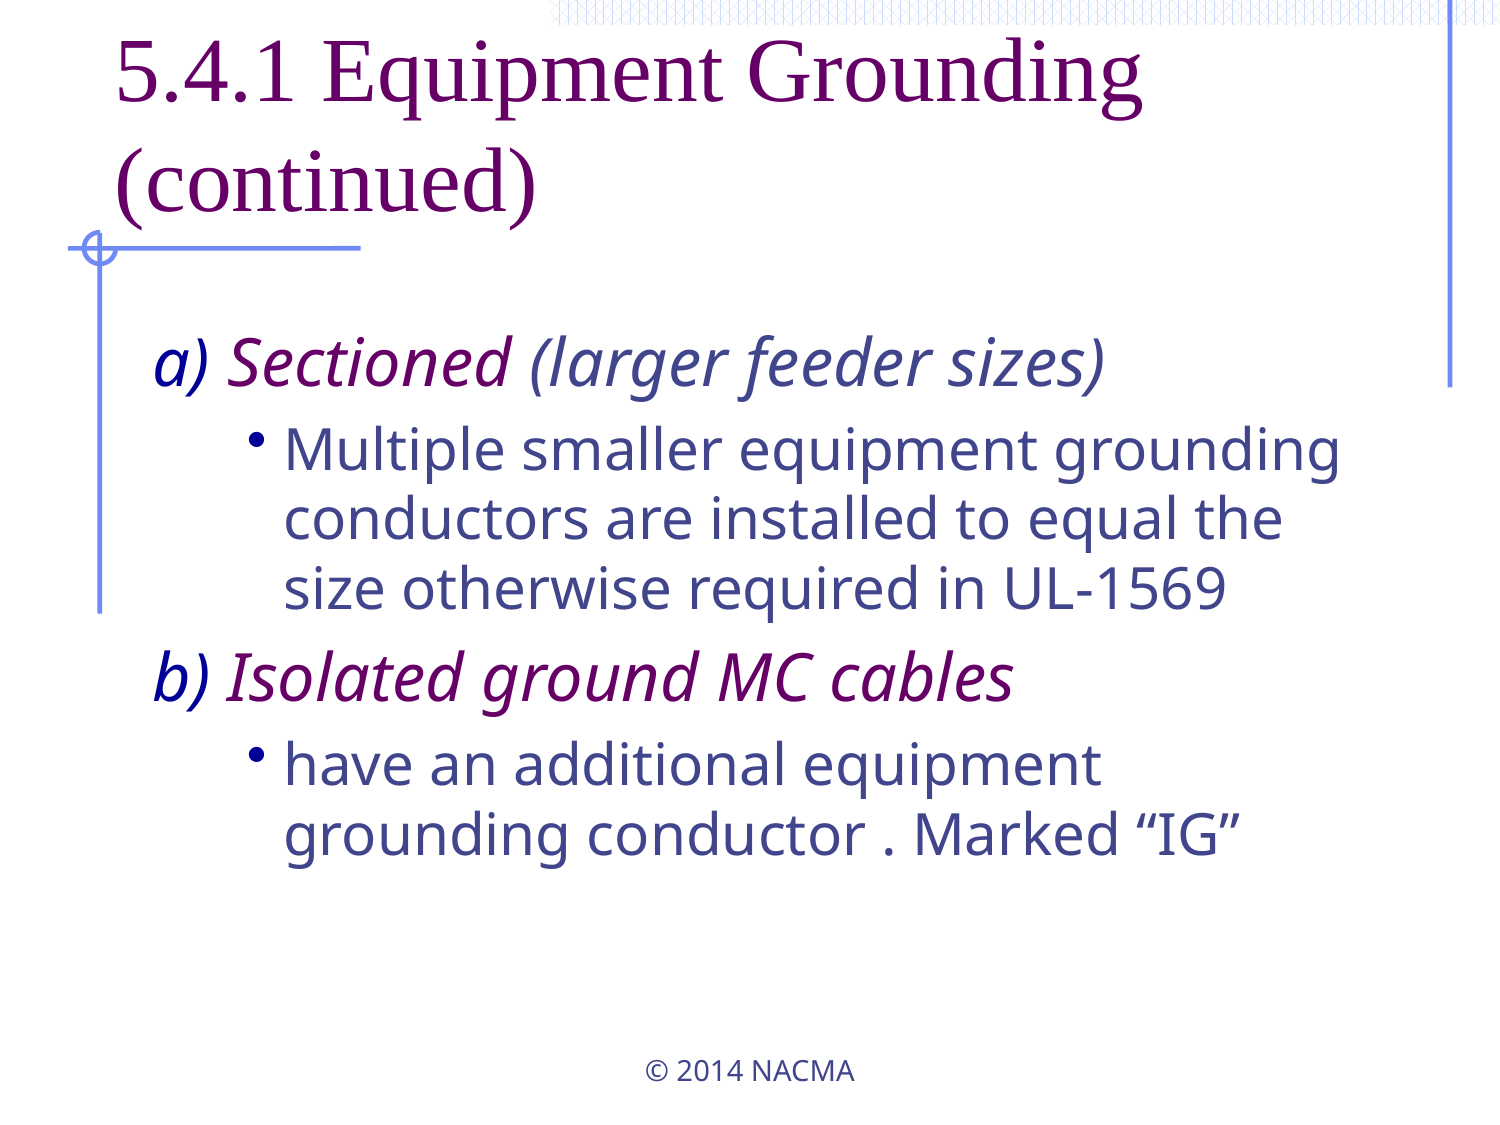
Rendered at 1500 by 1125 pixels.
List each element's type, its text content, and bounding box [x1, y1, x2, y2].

title 5.4.1 Equipment Grounding (continued) [99, 50, 1375, 238]
list Sectioned (larger feeder sizes) Multiple smaller equipment grounding conductors are installed to equal the size otherwise required in UL-1569 Isolated ground MC cables have an additional equipment grounding conductor . Marked “IG” [137, 312, 1413, 988]
footer © 2014 NACMA [512, 1025, 988, 1100]
